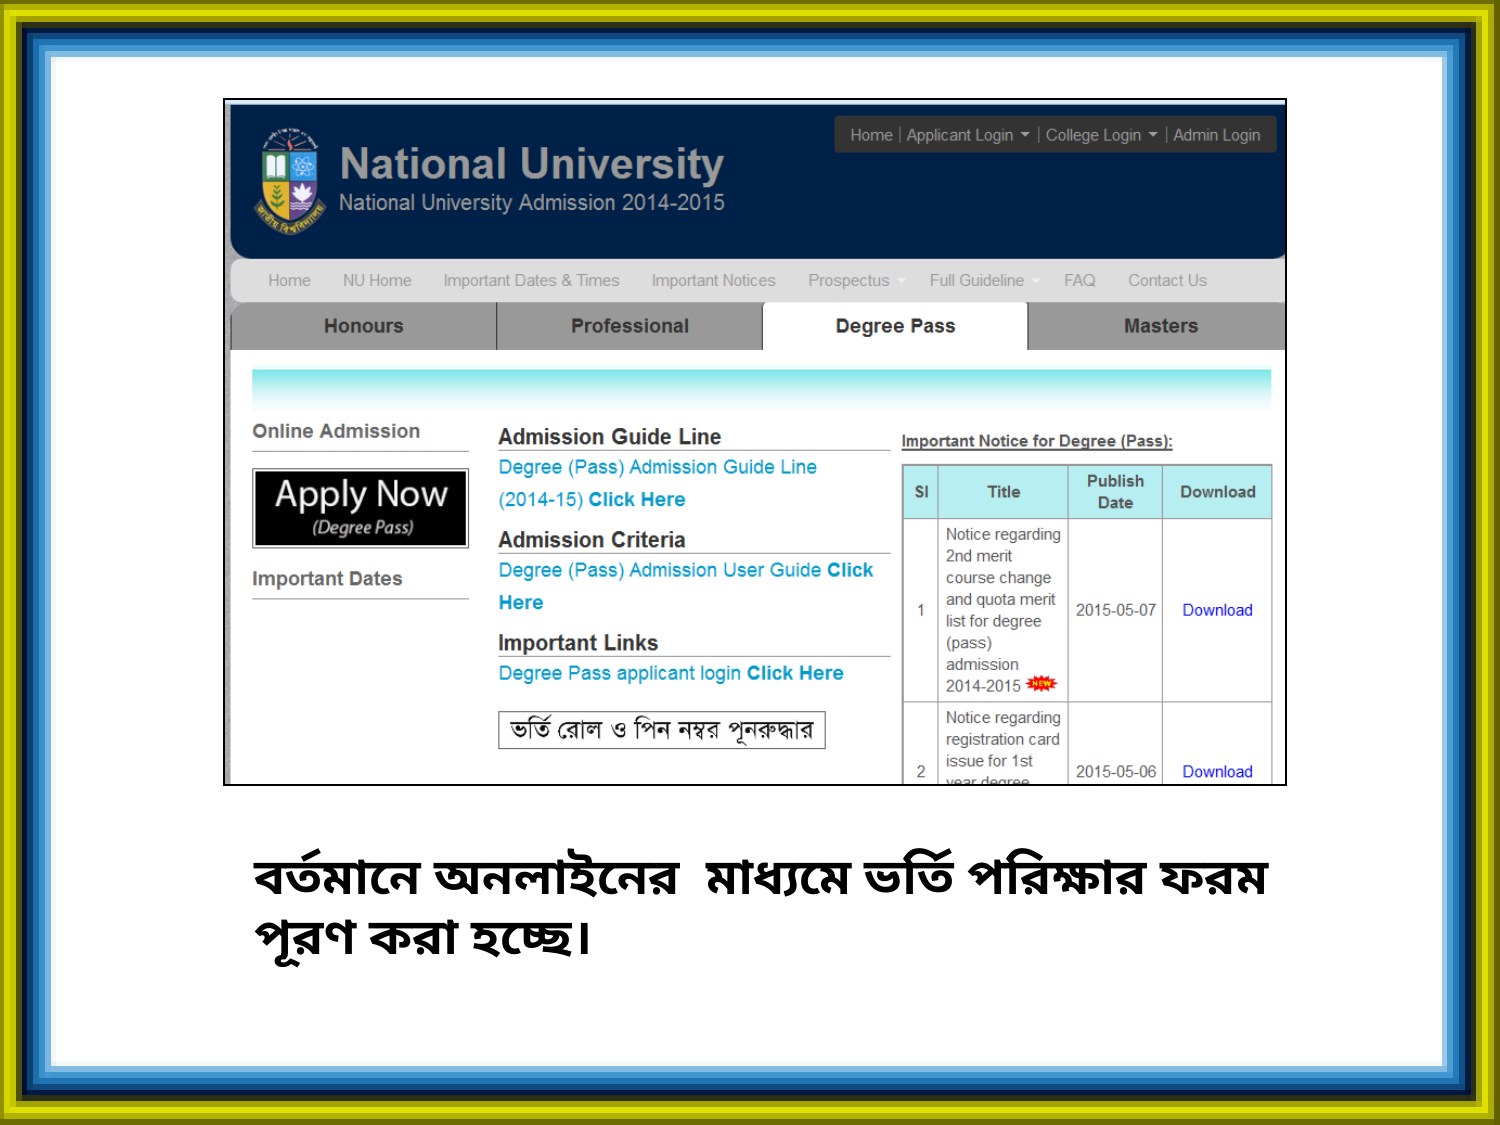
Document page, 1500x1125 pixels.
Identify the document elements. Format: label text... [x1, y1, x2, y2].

text_box বর্তমানে অনলাইনের মাধ্যমে ভর্তি পরিক্ষার ফরম পূরণ করা হচ্ছে। [239, 836, 1290, 972]
picture [0, 0, 1500, 1125]
